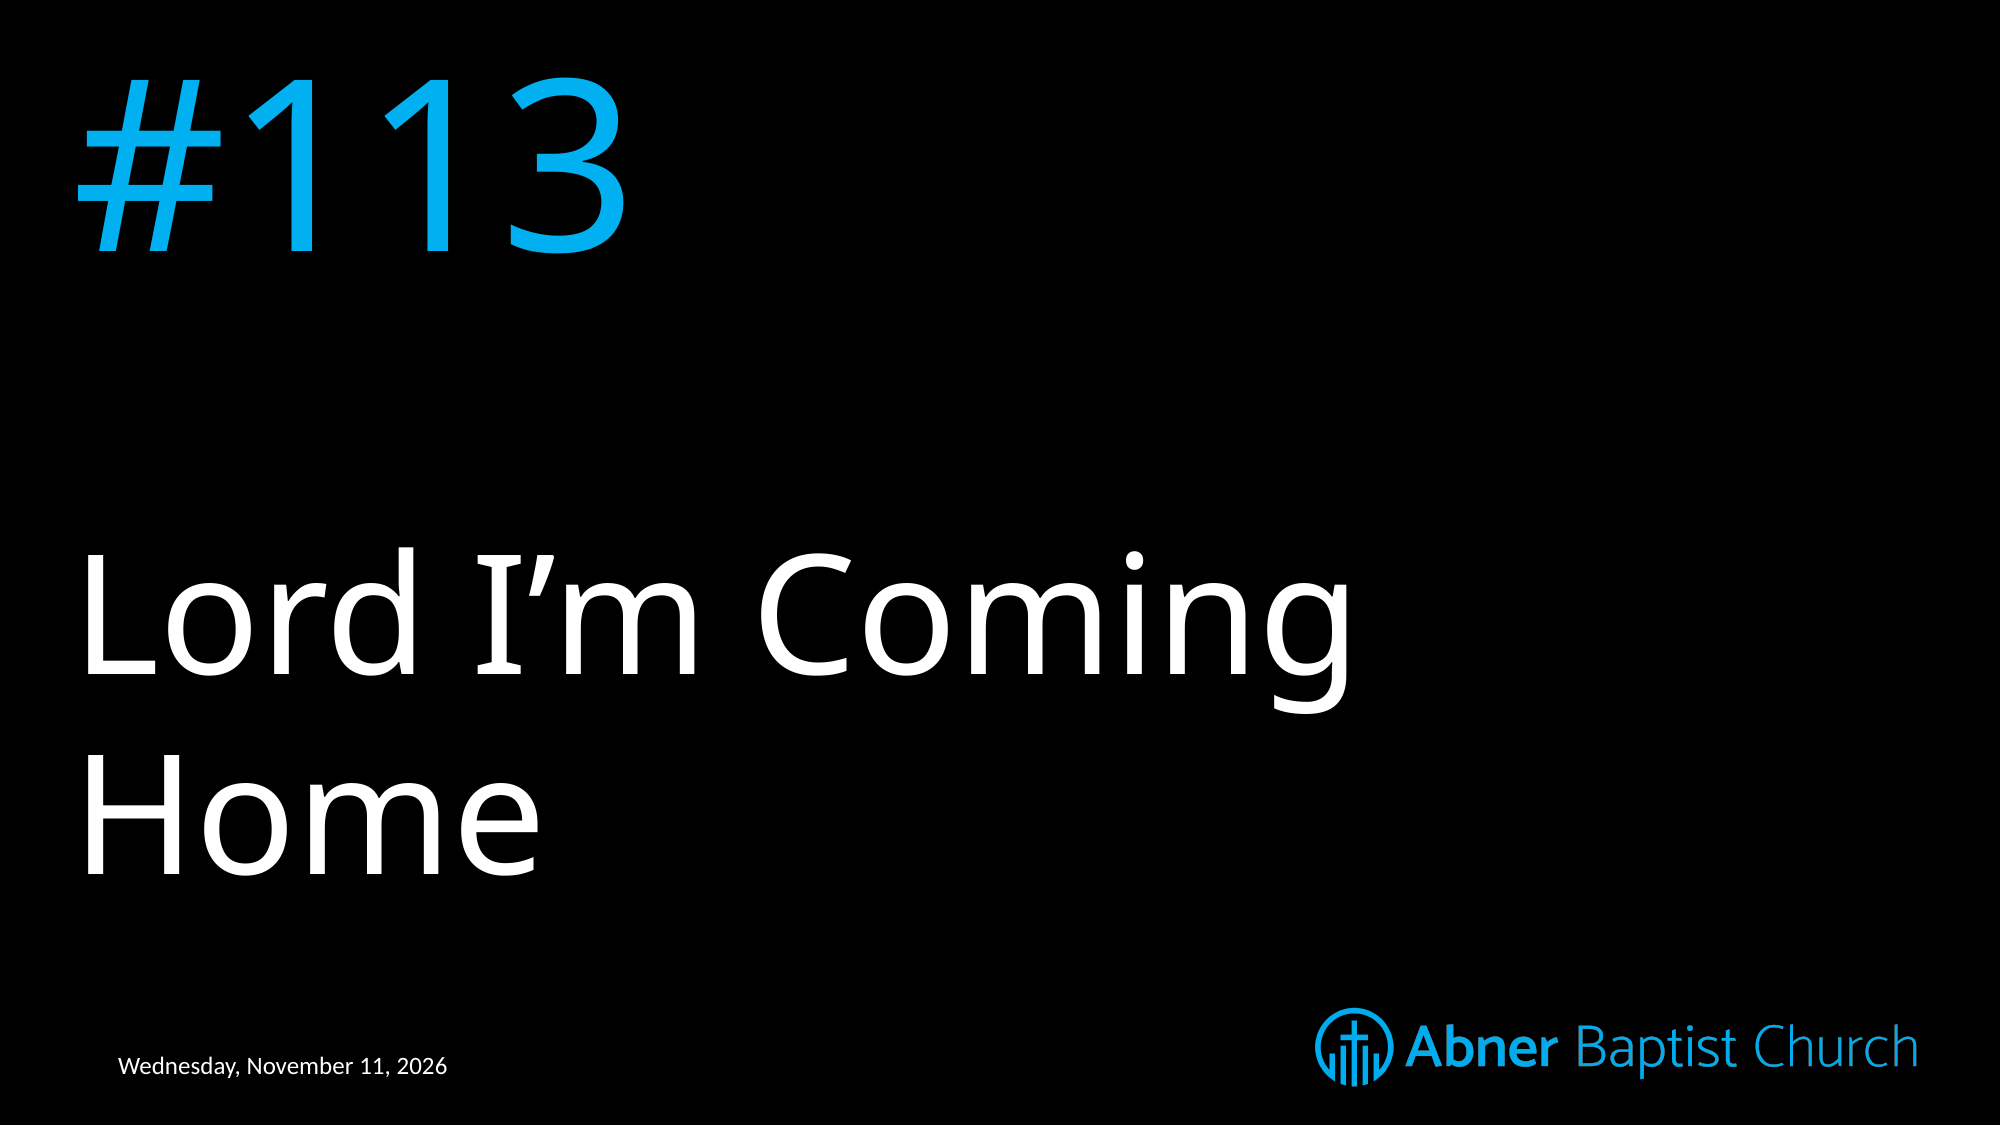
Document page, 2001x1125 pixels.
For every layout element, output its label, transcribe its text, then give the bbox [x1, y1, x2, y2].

text_box #113 [57, 123, 1783, 224]
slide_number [103, 1035, 554, 1096]
picture [1310, 995, 1930, 1096]
text_box Lord I’m Coming Home [57, 500, 1859, 916]
